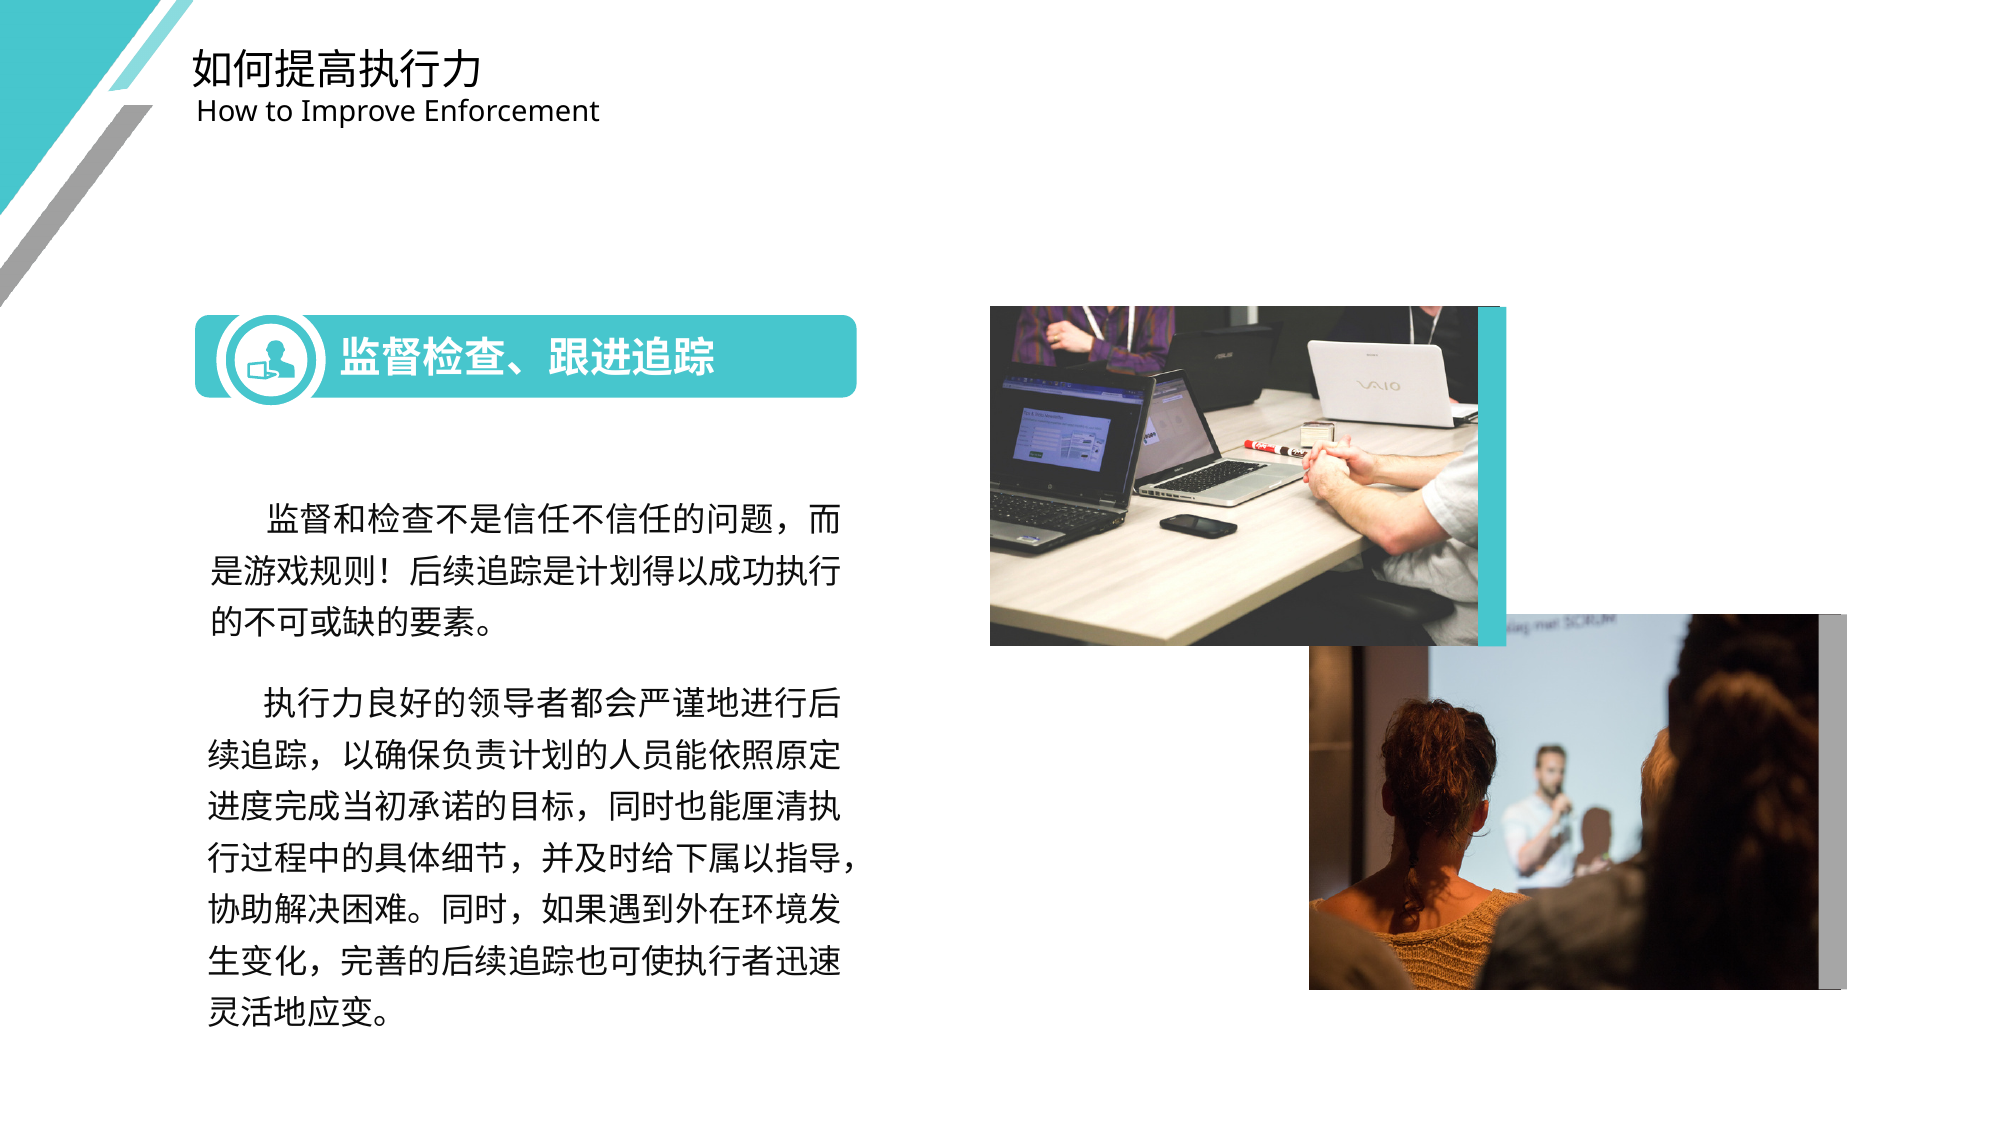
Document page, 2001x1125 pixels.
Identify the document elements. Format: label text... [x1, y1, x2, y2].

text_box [174, 35, 622, 136]
text_box [1818, 613, 1848, 990]
picture [990, 306, 1841, 990]
text_box [1500, 306, 1507, 614]
text_box 监督和检查不是信任不信任的问题，而是游戏规则！后续追踪是计划得以成功执行的不可或缺的要素。 [195, 479, 857, 649]
text_box 执行力良好的领导者都会严谨地进行后续追踪，以确保负责计划的人员能依照原定进度完成当初承诺的目标，同时也能厘清执行过程中的具体细节，并及时给下属以指导，协助解决困难。同时，如果遇到外在环境发生变化，完善的后续追踪也可使执行者迅速灵活地应变。 [192, 663, 857, 1039]
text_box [195, 310, 857, 410]
picture [0, 0, 198, 329]
